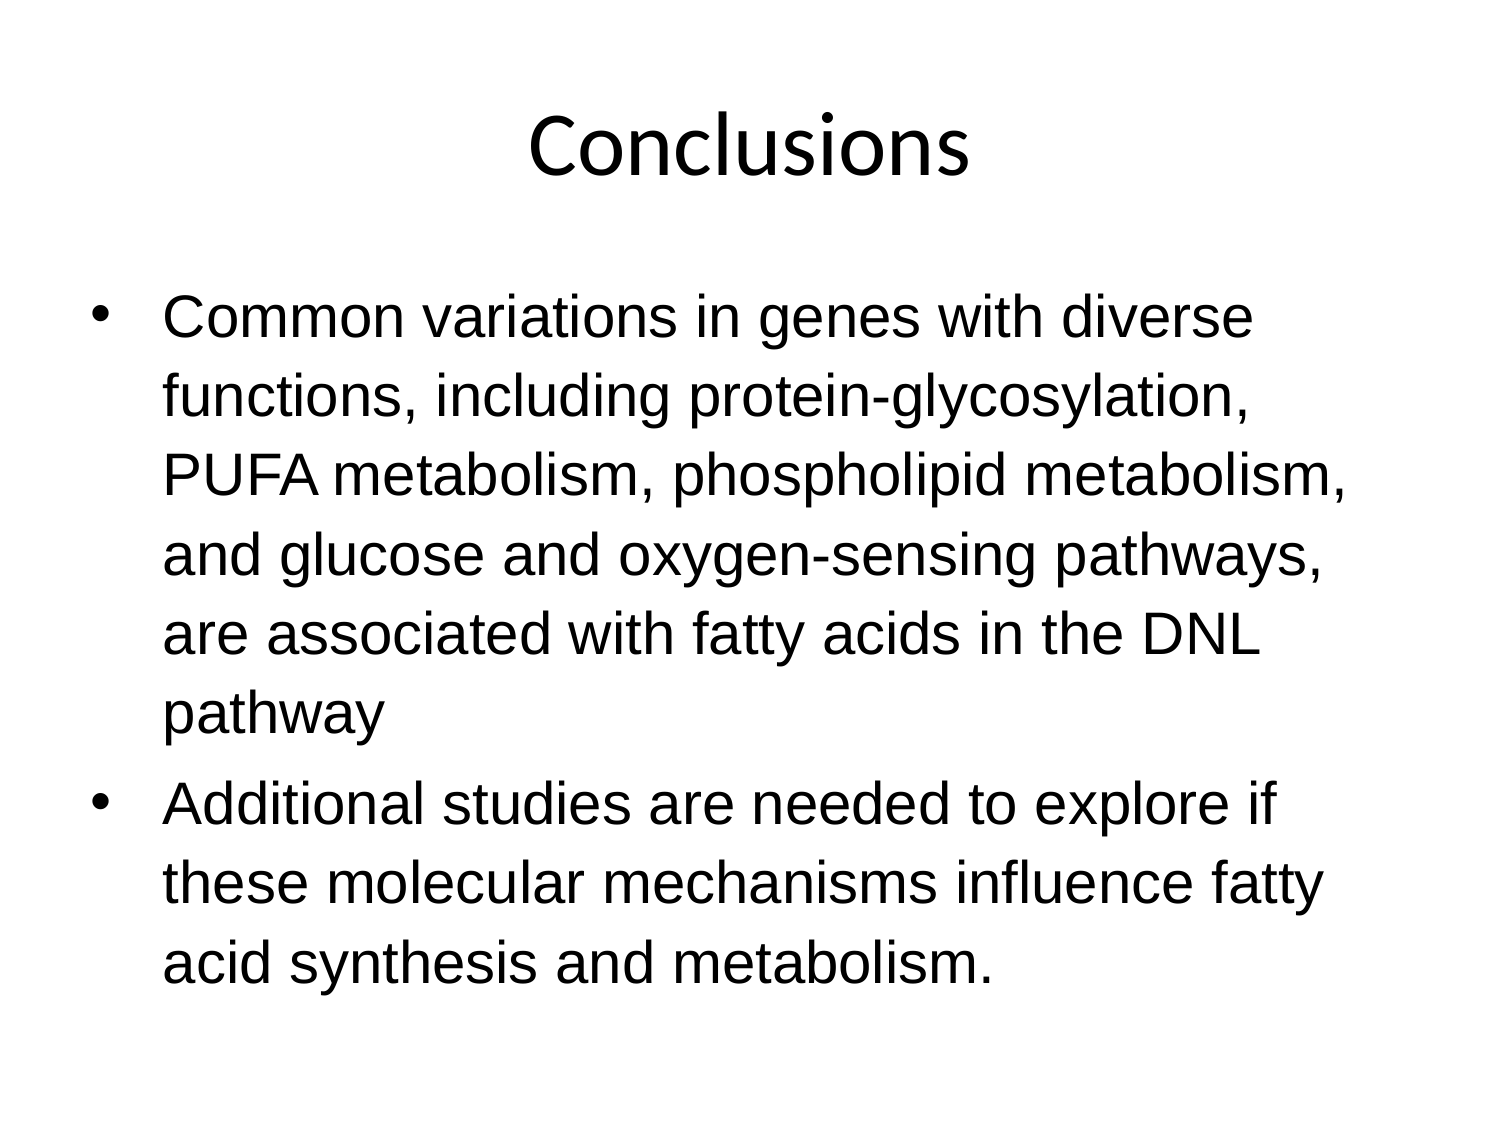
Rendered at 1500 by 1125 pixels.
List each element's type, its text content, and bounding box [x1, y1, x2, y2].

title Conclusions [75, 45, 1425, 233]
list Common variations in genes with diverse functions, including protein-glycosylation, PUFA metabolism, phospholipid metabolism, and glucose and oxygen-sensing pathways, are associated with fatty acids in the DNL pathway Additional studies are needed to explore if these molecular mechanisms influence fatty acid synthesis and metabolism. [75, 262, 1425, 1005]
